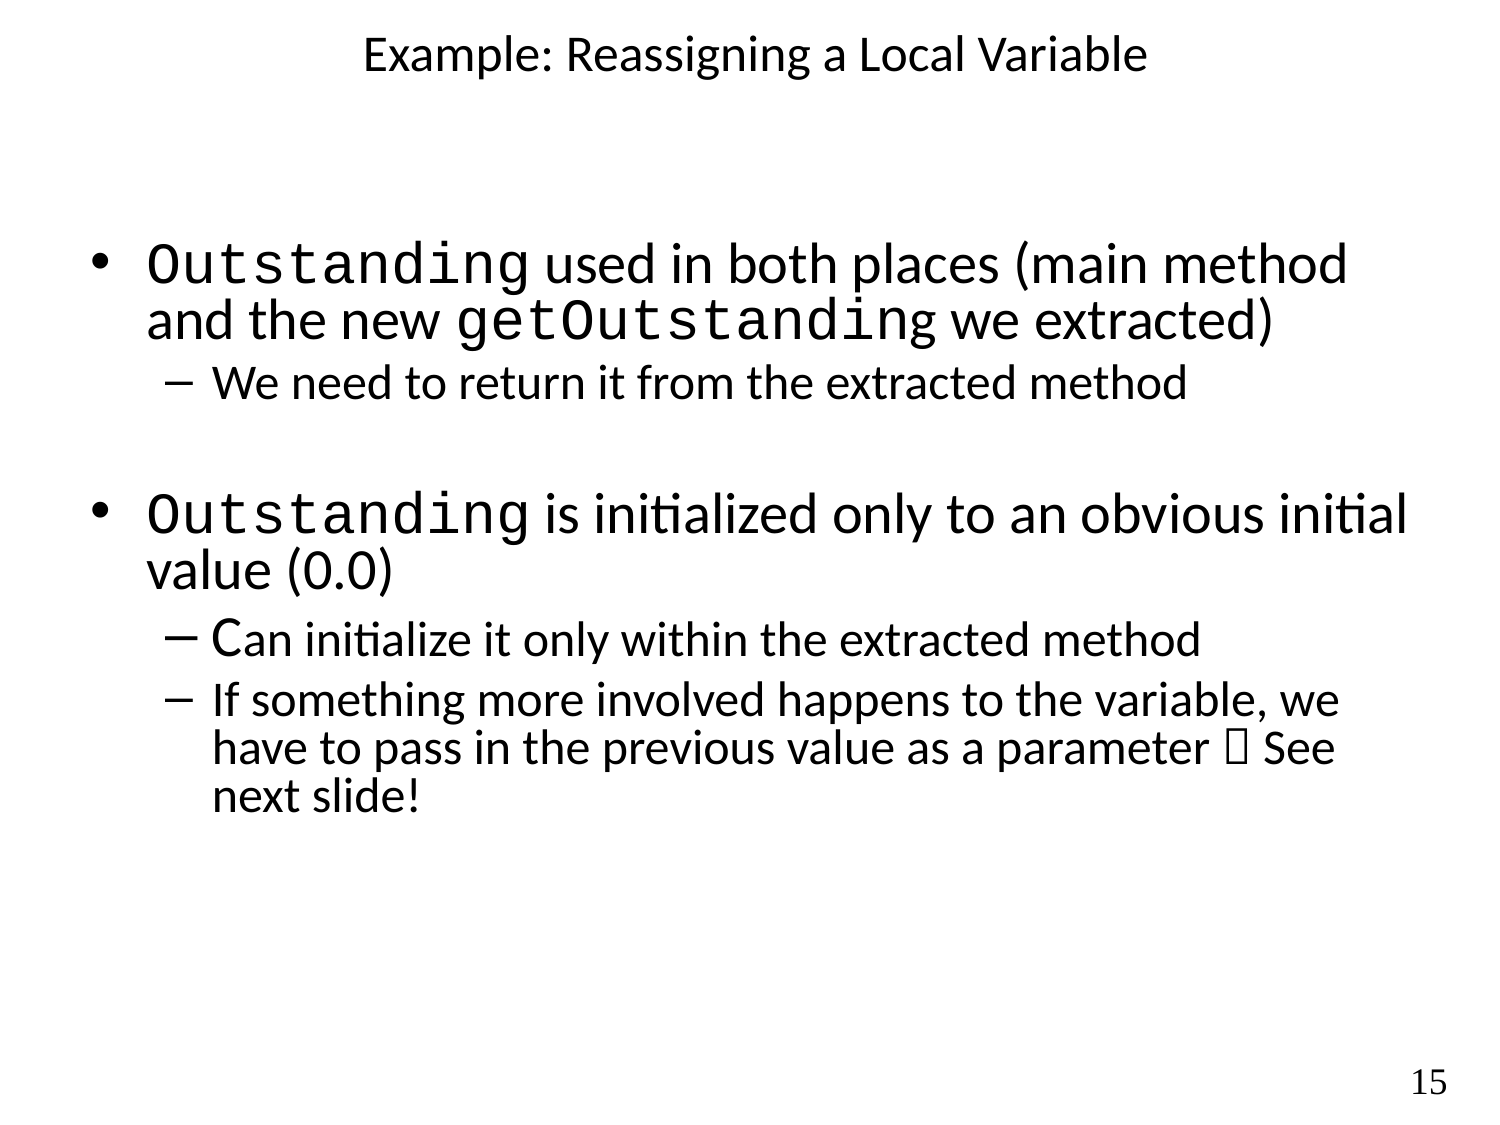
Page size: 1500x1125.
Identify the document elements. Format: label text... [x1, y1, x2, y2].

list Outstanding used in both places (main method and the new getOutstanding we extracted) We need to return it from the extracted method Outstanding is initialized only to an obvious initial value (0.0) Can initialize it only within the extracted method If something more involved happens to the variable, we have to pass in the previous value as a parameter  See next slide! [75, 149, 1425, 988]
title Example: Reassigning a Local Variable [37, 12, 1475, 90]
